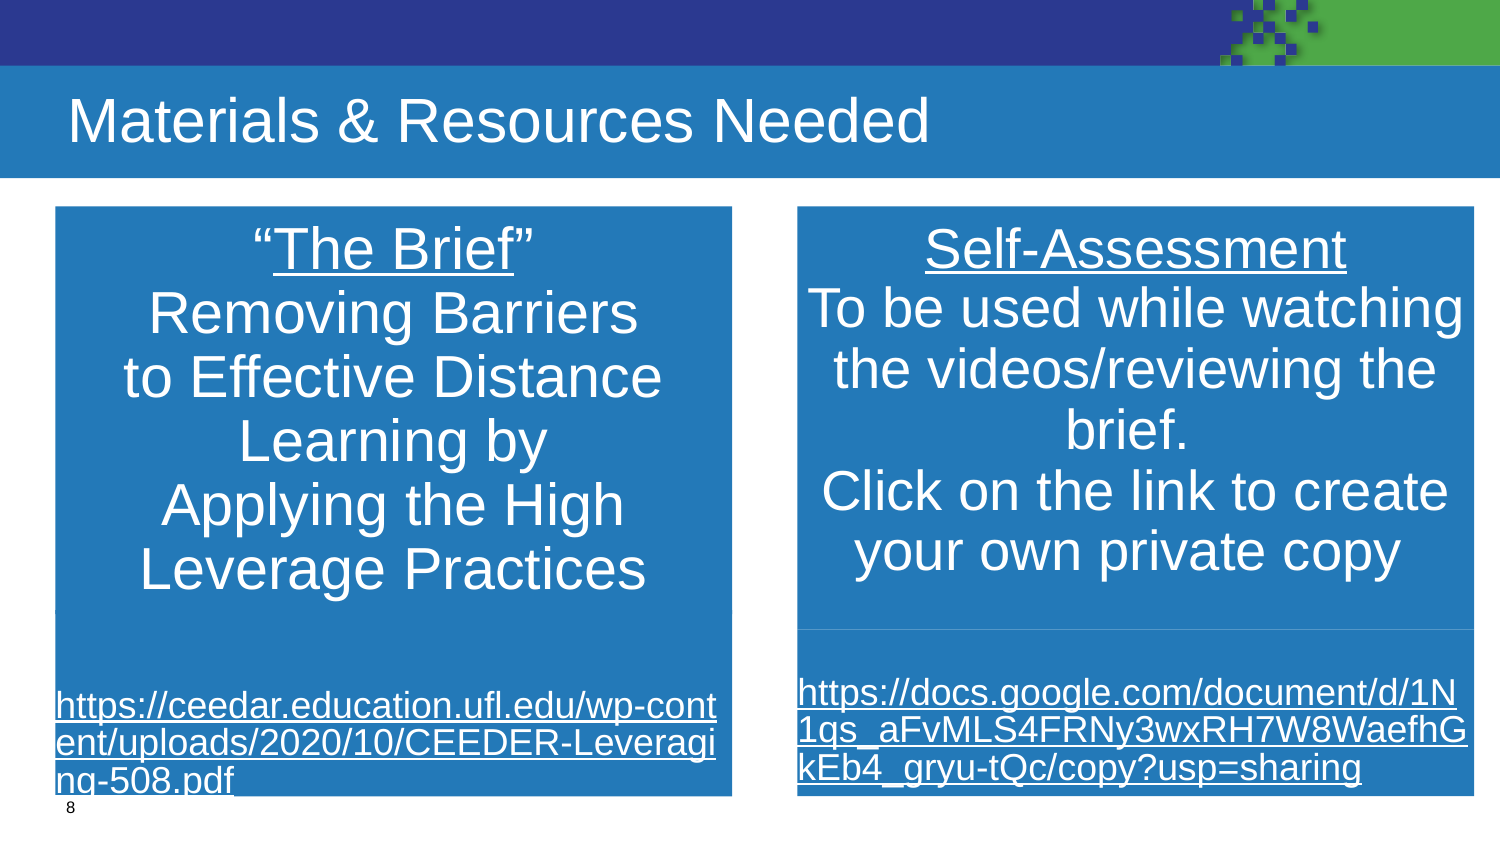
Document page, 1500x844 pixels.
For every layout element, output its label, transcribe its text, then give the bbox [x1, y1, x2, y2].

picture [0, 0, 1318, 65]
title “The Brief” Removing Barriers to Effective Distance Learning by Applying the High Leverage Practices [55, 206, 733, 610]
list Self-Assessment To be used while watching the videos/reviewing the brief. Click on the link to create your own private copy [797, 206, 1475, 629]
slide_number 8 [66, 797, 122, 826]
list https://ceedar.education.ufl.edu/wp-content/uploads/2020/10/CEEDER-Leveraging-508.pdf [55, 610, 733, 797]
title Materials & Resources Needed [0, 65, 1500, 179]
list https://docs.google.com/document/d/1N1qs_aFvMLS4FRNy3wxRH7W8WaefhGkEb4_gryu-tQc/copy?usp=sharing [797, 629, 1475, 797]
